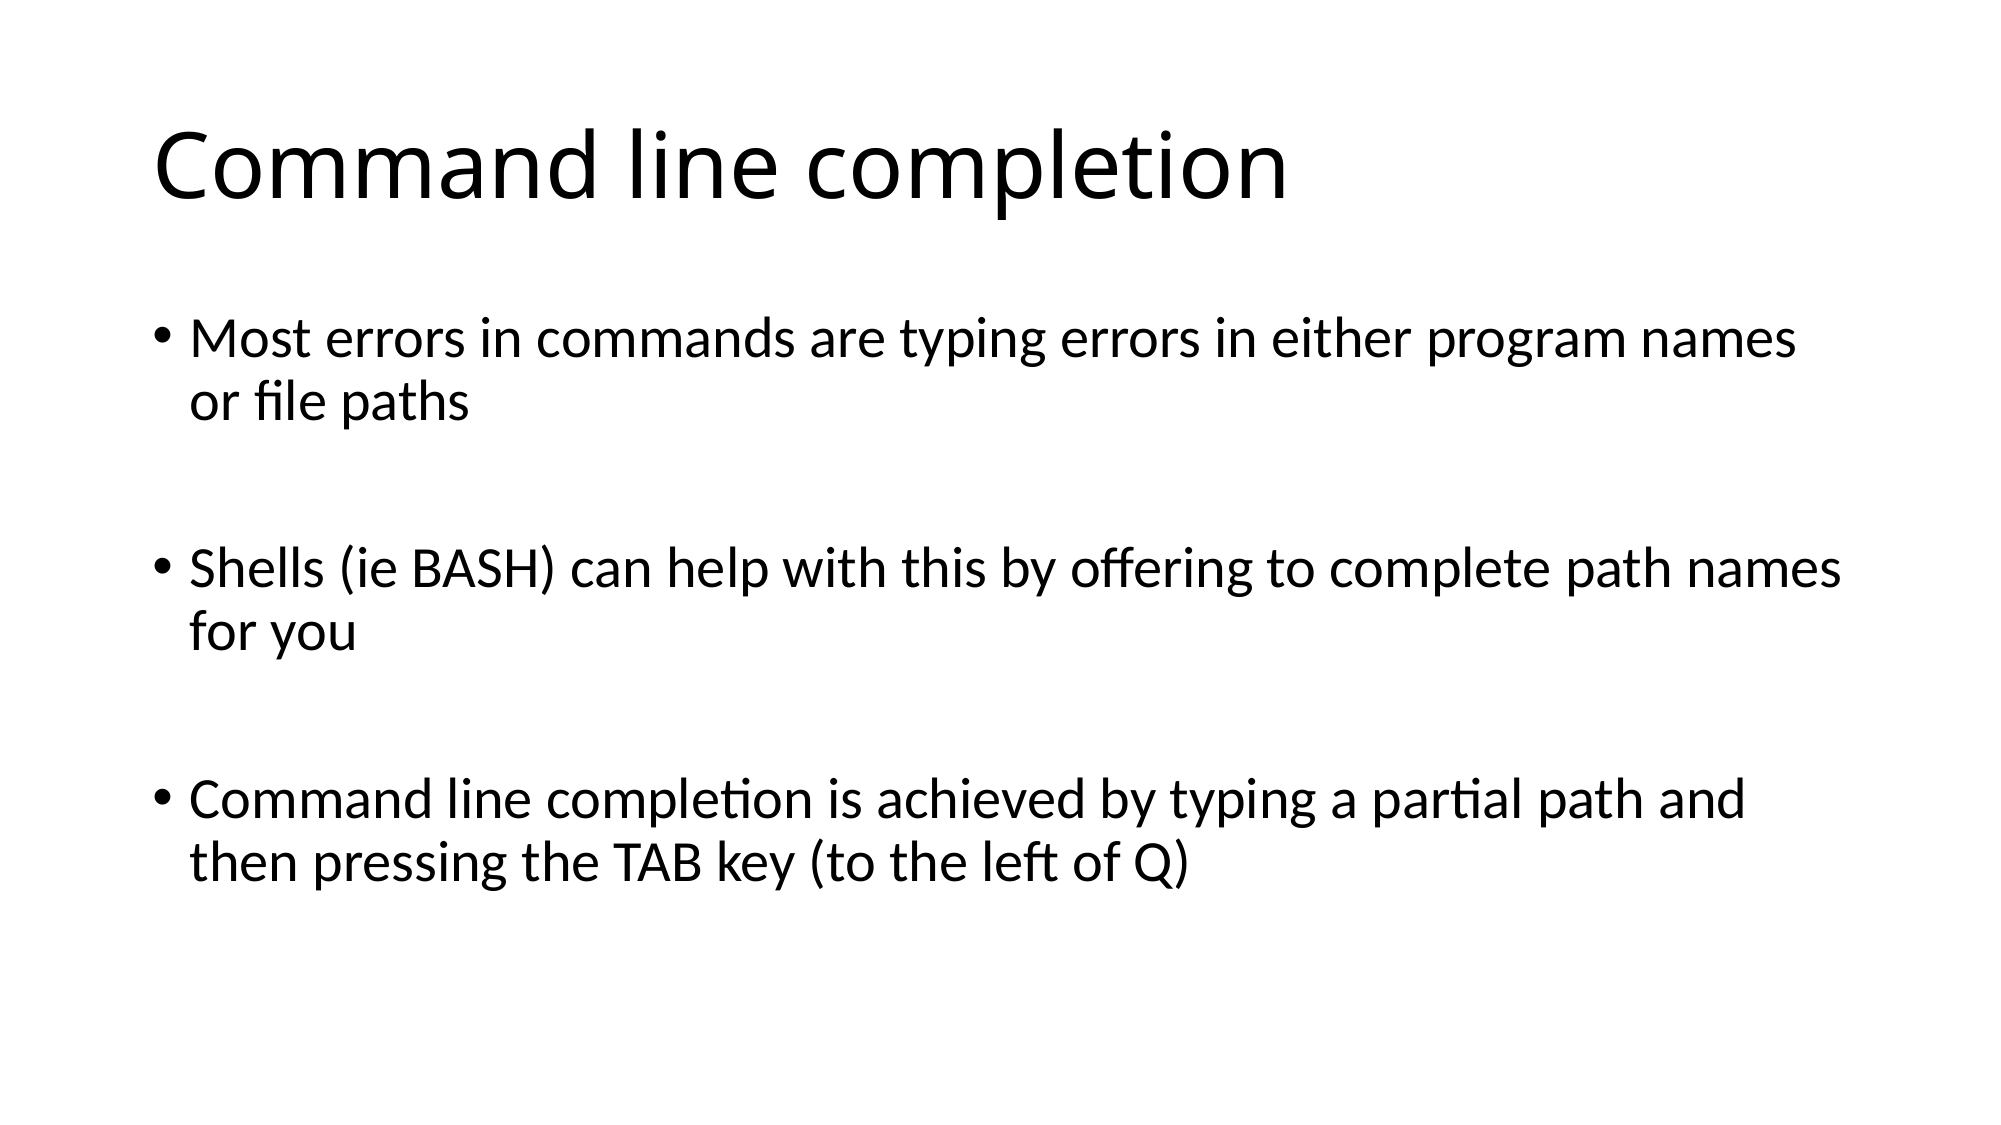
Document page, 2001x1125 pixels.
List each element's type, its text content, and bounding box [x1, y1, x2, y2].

title Command line completion [137, 59, 1863, 278]
list Most errors in commands are typing errors in either program names or file paths Shells (ie BASH) can help with this by offering to complete path names for you Command line completion is achieved by typing a partial path and then pressing the TAB key (to the left of Q) [137, 299, 1863, 1014]
